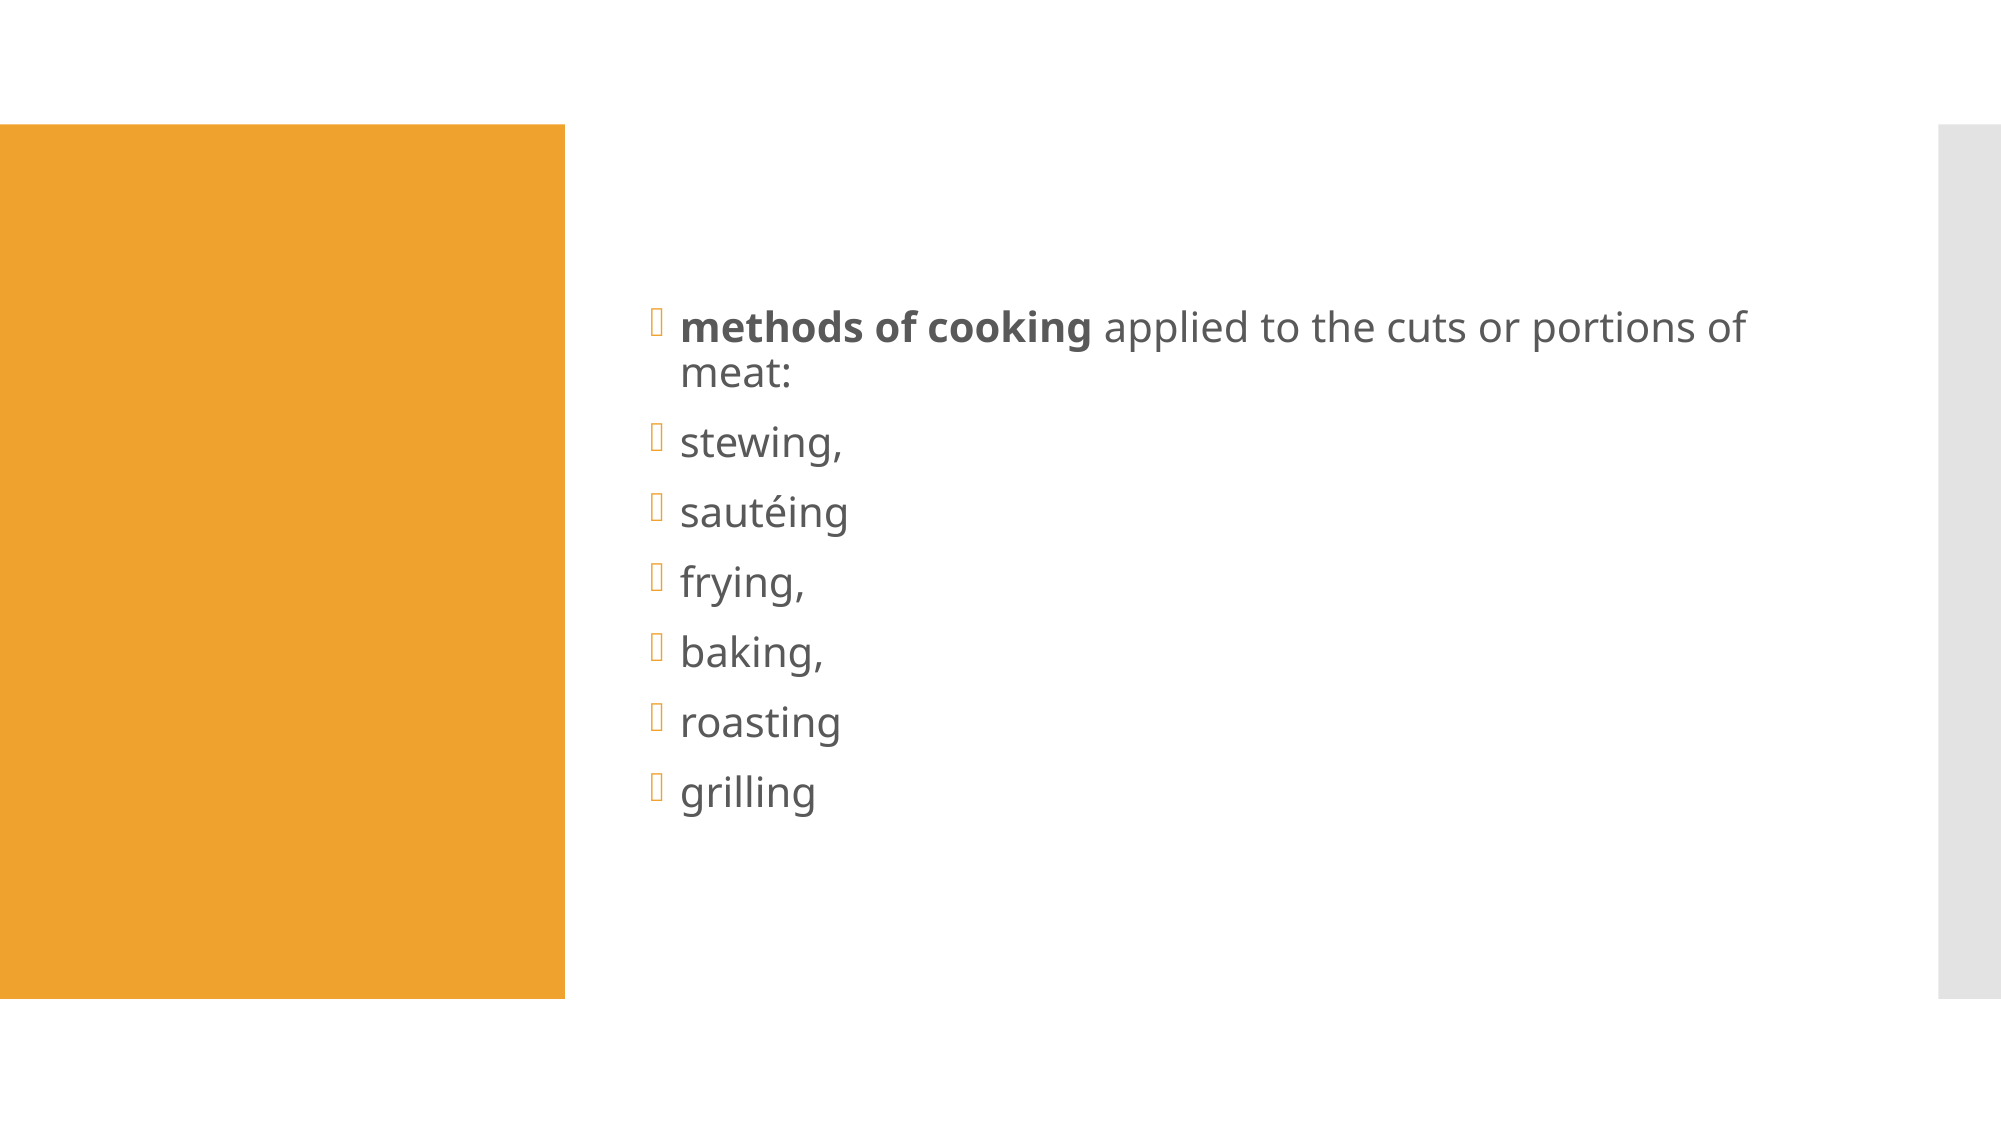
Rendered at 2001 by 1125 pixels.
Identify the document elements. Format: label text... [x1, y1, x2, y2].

list methods of cooking applied to the cuts or portions of meat: stewing, sautéing frying, baking, roasting grilling [634, 141, 1835, 982]
